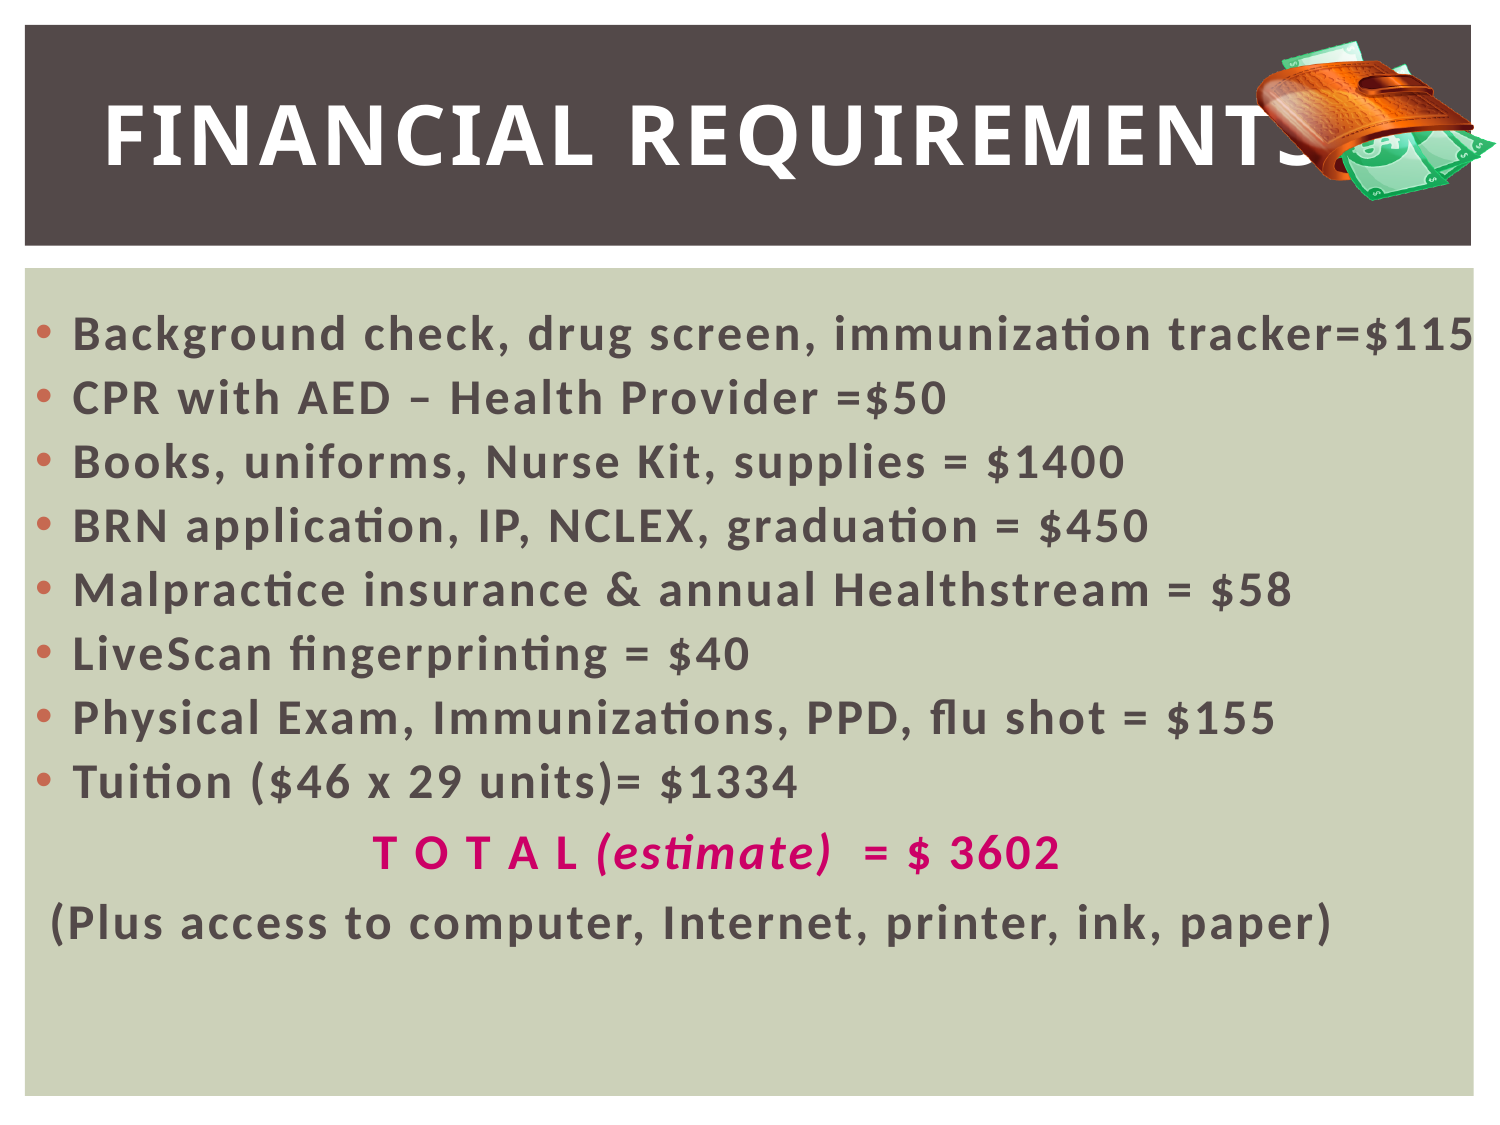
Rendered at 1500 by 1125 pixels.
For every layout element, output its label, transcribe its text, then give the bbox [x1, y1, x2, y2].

picture [1249, 28, 1500, 220]
list Background check, drug screen, immunization tracker=$115 CPR with AED – Health Provider =$50 Books, uniforms, Nurse Kit, supplies = $1400 BRN application, IP, NCLEX, graduation = $450 Malpractice insurance & annual Healthstream = $58 LiveScan fingerprinting = $40 Physical Exam, Immunizations, PPD, flu shot = $155 Tuition ($46 x 29 units)= $1334 T O T A L (estimate) = $ 3602 (Plus access to computer, Internet, printer, ink, paper) [12, 299, 1500, 1125]
title Financial Requirements [37, 75, 1244, 213]
